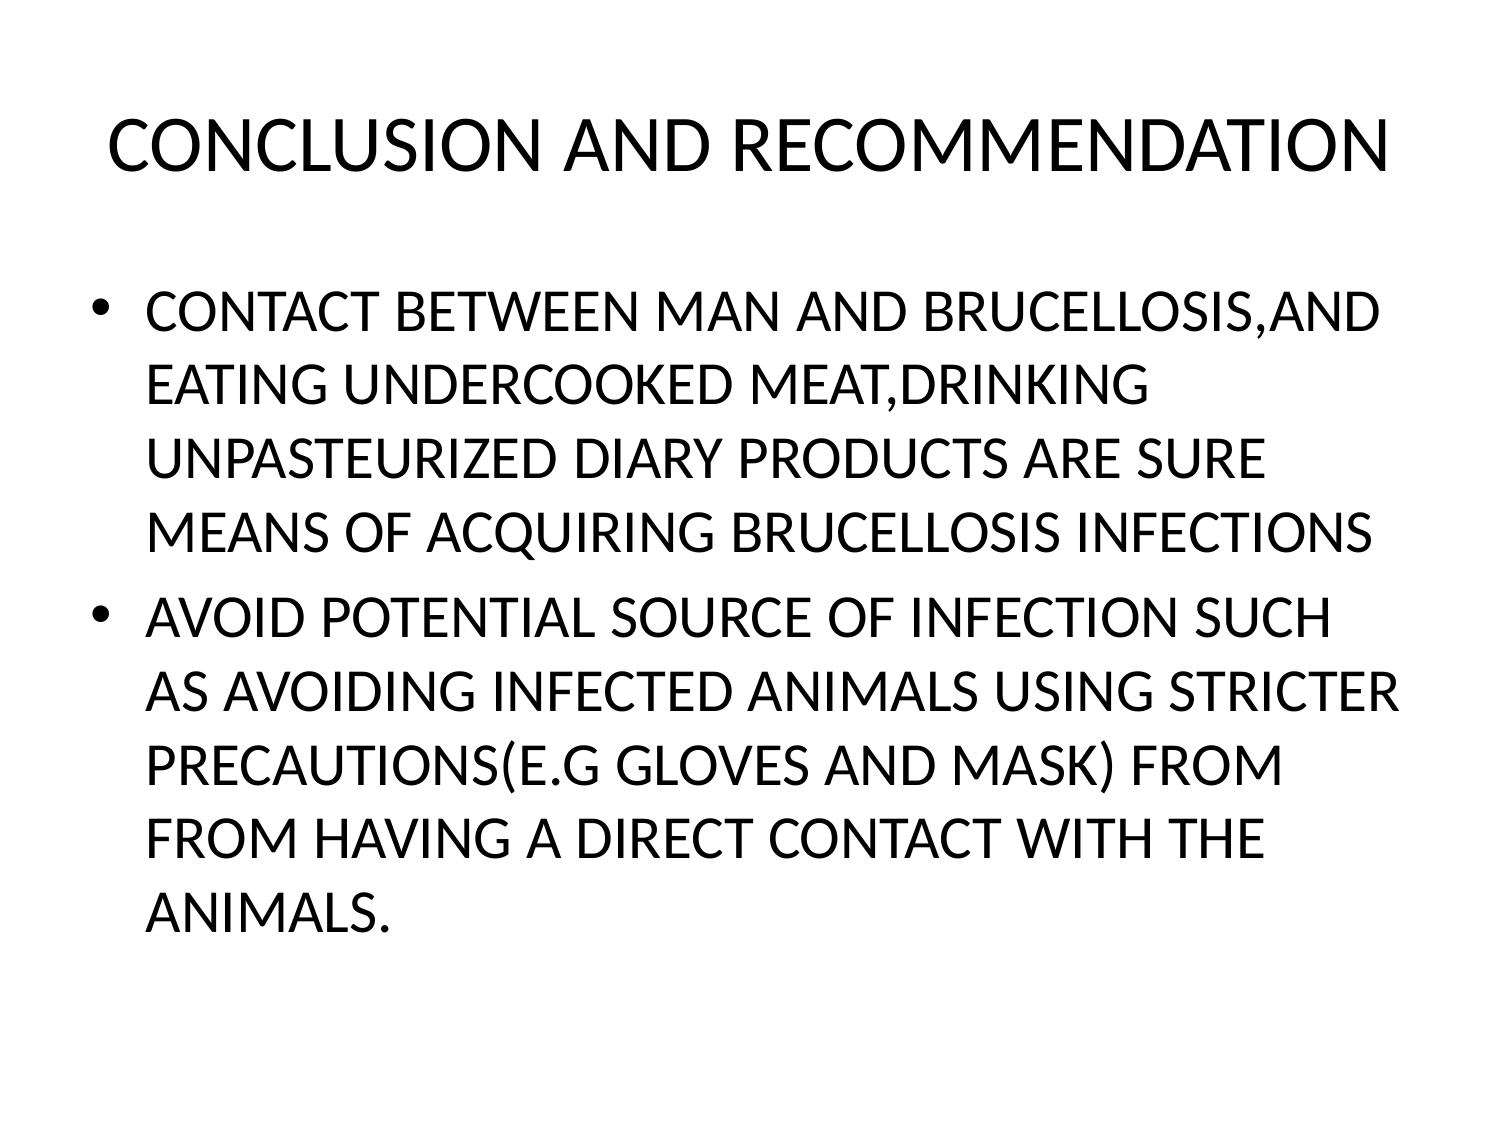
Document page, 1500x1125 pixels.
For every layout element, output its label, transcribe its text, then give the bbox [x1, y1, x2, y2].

title CONCLUSION AND RECOMMENDATION [75, 45, 1425, 233]
list CONTACT BETWEEN MAN AND BRUCELLOSIS,AND EATING UNDERCOOKED MEAT,DRINKING UNPASTEURIZED DIARY PRODUCTS ARE SURE MEANS OF ACQUIRING BRUCELLOSIS INFECTIONS AVOID POTENTIAL SOURCE OF INFECTION SUCH AS AVOIDING INFECTED ANIMALS USING STRICTER PRECAUTIONS(E.G GLOVES AND MASK) FROM FROM HAVING A DIRECT CONTACT WITH THE ANIMALS. [75, 262, 1425, 1005]
